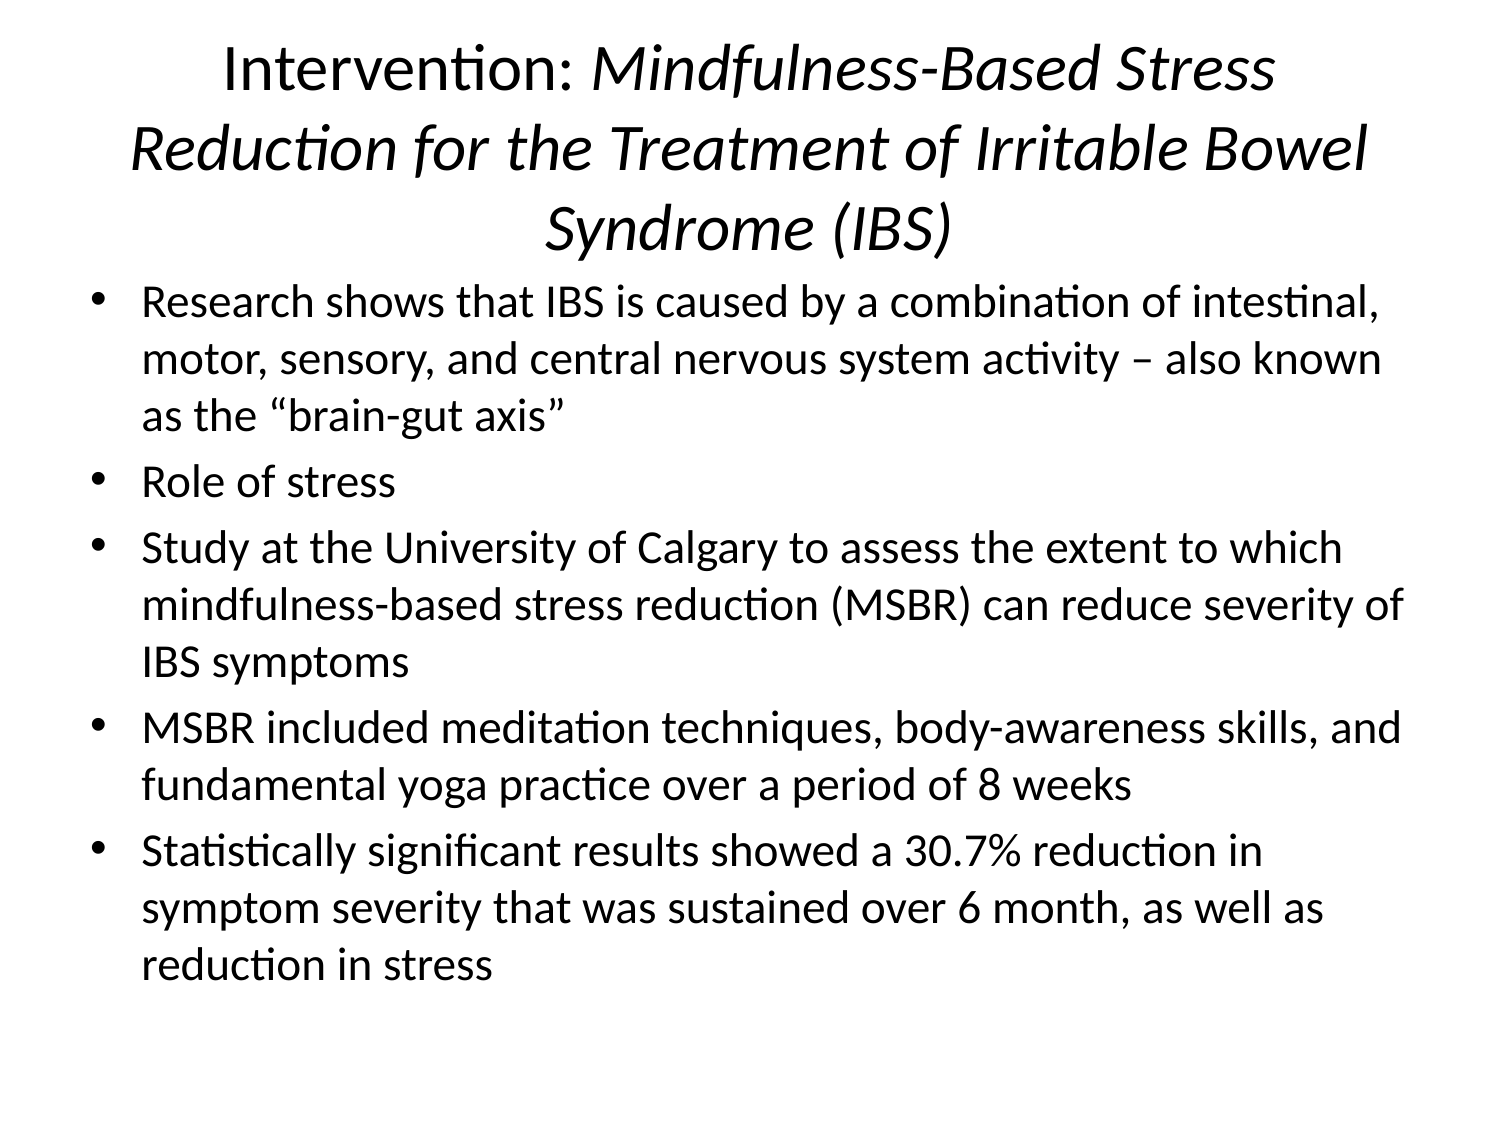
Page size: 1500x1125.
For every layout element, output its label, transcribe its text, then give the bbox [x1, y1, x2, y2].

list Research shows that IBS is caused by a combination of intestinal, motor, sensory, and central nervous system activity – also known as the “brain-gut axis” Role of stress Study at the University of Calgary to assess the extent to which mindfulness-based stress reduction (MSBR) can reduce severity of IBS symptoms MSBR included meditation techniques, body-awareness skills, and fundamental yoga practice over a period of 8 weeks Statistically significant results showed a 30.7% reduction in symptom severity that was sustained over 6 month, as well as reduction in stress [75, 262, 1425, 1005]
title Intervention: Mindfulness-Based Stress Reduction for the Treatment of Irritable Bowel Syndrome (IBS) [75, 50, 1425, 238]
